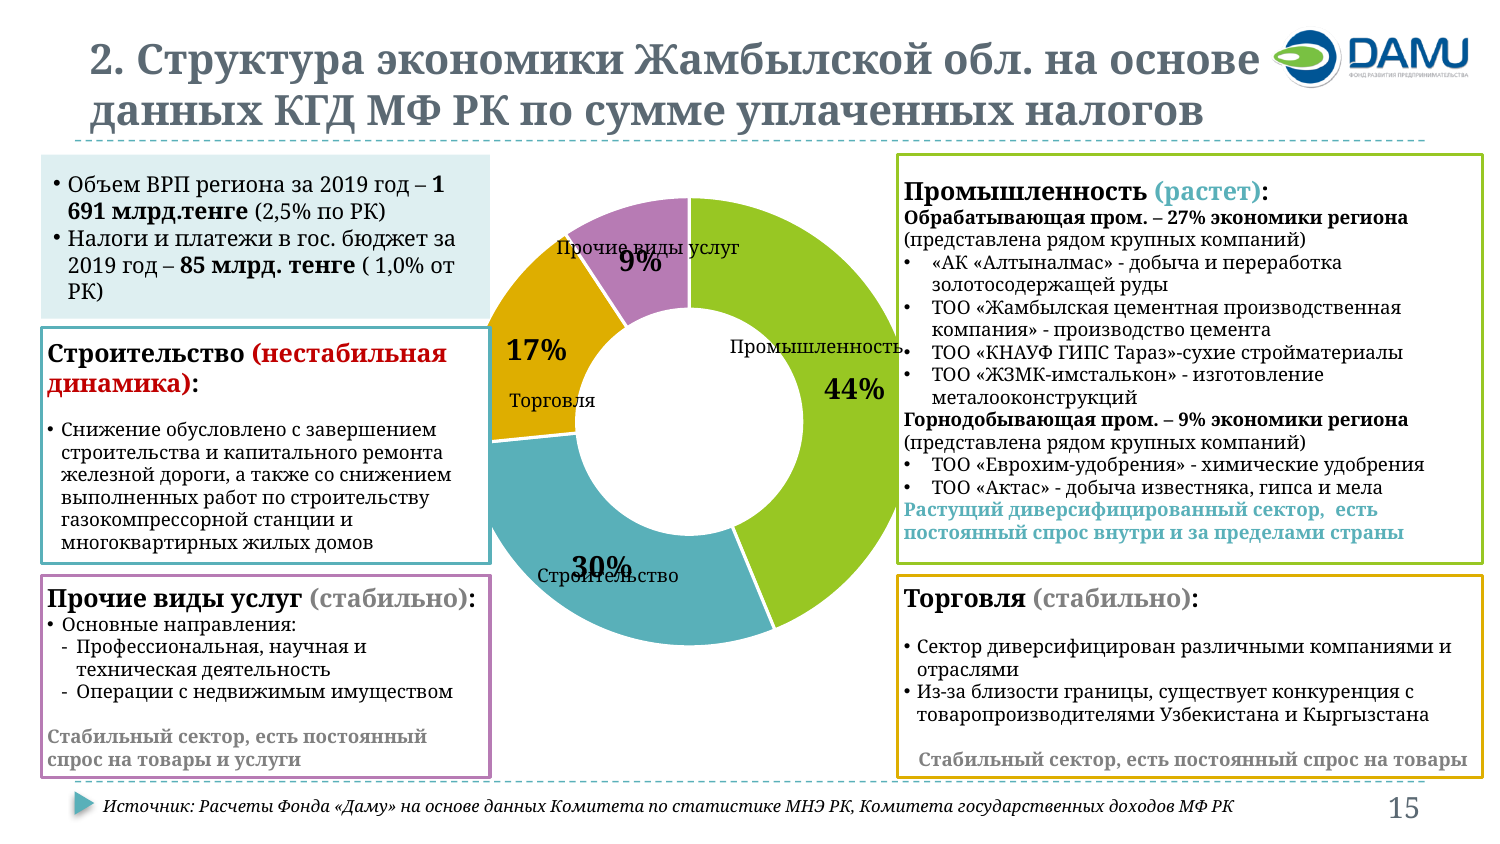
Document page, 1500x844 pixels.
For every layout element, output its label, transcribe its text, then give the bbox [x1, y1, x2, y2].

text_box Торговля (стабильно): Сектор диверсифицирован различными компаниями и отраслями Из-за близости границы, существует конкуренция с товаропроизводителями Узбекистана и Кыргызстана Стабильный сектор, есть постоянный спрос на товары [896, 574, 1484, 779]
text_box Источник: Расчеты Фонда «Даму» на основе данных Комитета по статистике МНЭ РК, Комитета государственных доходов МФ РК [88, 787, 1371, 823]
text_box Прочие виды услуг (стабильно): Основные направления: Профессиональная, научная и техническая деятельность Операции с недвижимым имуществом Стабильный сектор, есть постоянный спрос на товары и услуги [40, 574, 492, 779]
chart [454, 180, 928, 663]
slide_number 15 [1357, 782, 1436, 827]
text_box Объем ВРП региона за 2019 год – 1 691 млрд.тенге (2,5% по РК) Налоги и платежи в гос. бюджет за 2019 год – 85 млрд. тенге ( 1,0% от РК) [40, 153, 492, 320]
picture [1269, 25, 1471, 89]
text_box Промышленность (растет): Обрабатывающая пром. – 27% экономики региона (представлена рядом крупных компаний) «АК «Алтыналмас» - добыча и переработка золотосодержащей руды ТОО «Жамбылская цементная производственная компания» - производство цемента ТОО «КНАУФ ГИПС Тараз»-сухие стройматериалы ТОО «ЖЗМК-имсталькон» - изготовление металооконструкций Горнодобывающая пром. – 9% экономики региона (представлена рядом крупных компаний) ТОО «Еврохим-удобрения» - химические удобрения ТОО «Актас» - добыча известняка, гипса и мела Растущий диверсифицированный сектор, есть постоянный спрос внутри и за пределами страны [896, 153, 1484, 565]
text_box Строительство (нестабильная динамика): Снижение обусловлено с завершением строительства и капитального ремонта железной дороги, а также со снижением выполненных работ по строительству газокомпрессорной станции и многоквартирных жилых домов [40, 326, 448, 565]
title 2. Структура экономики Жамбылской обл. на основе данных КГД МФ РК по сумме уплаченных налогов [75, 18, 1329, 141]
